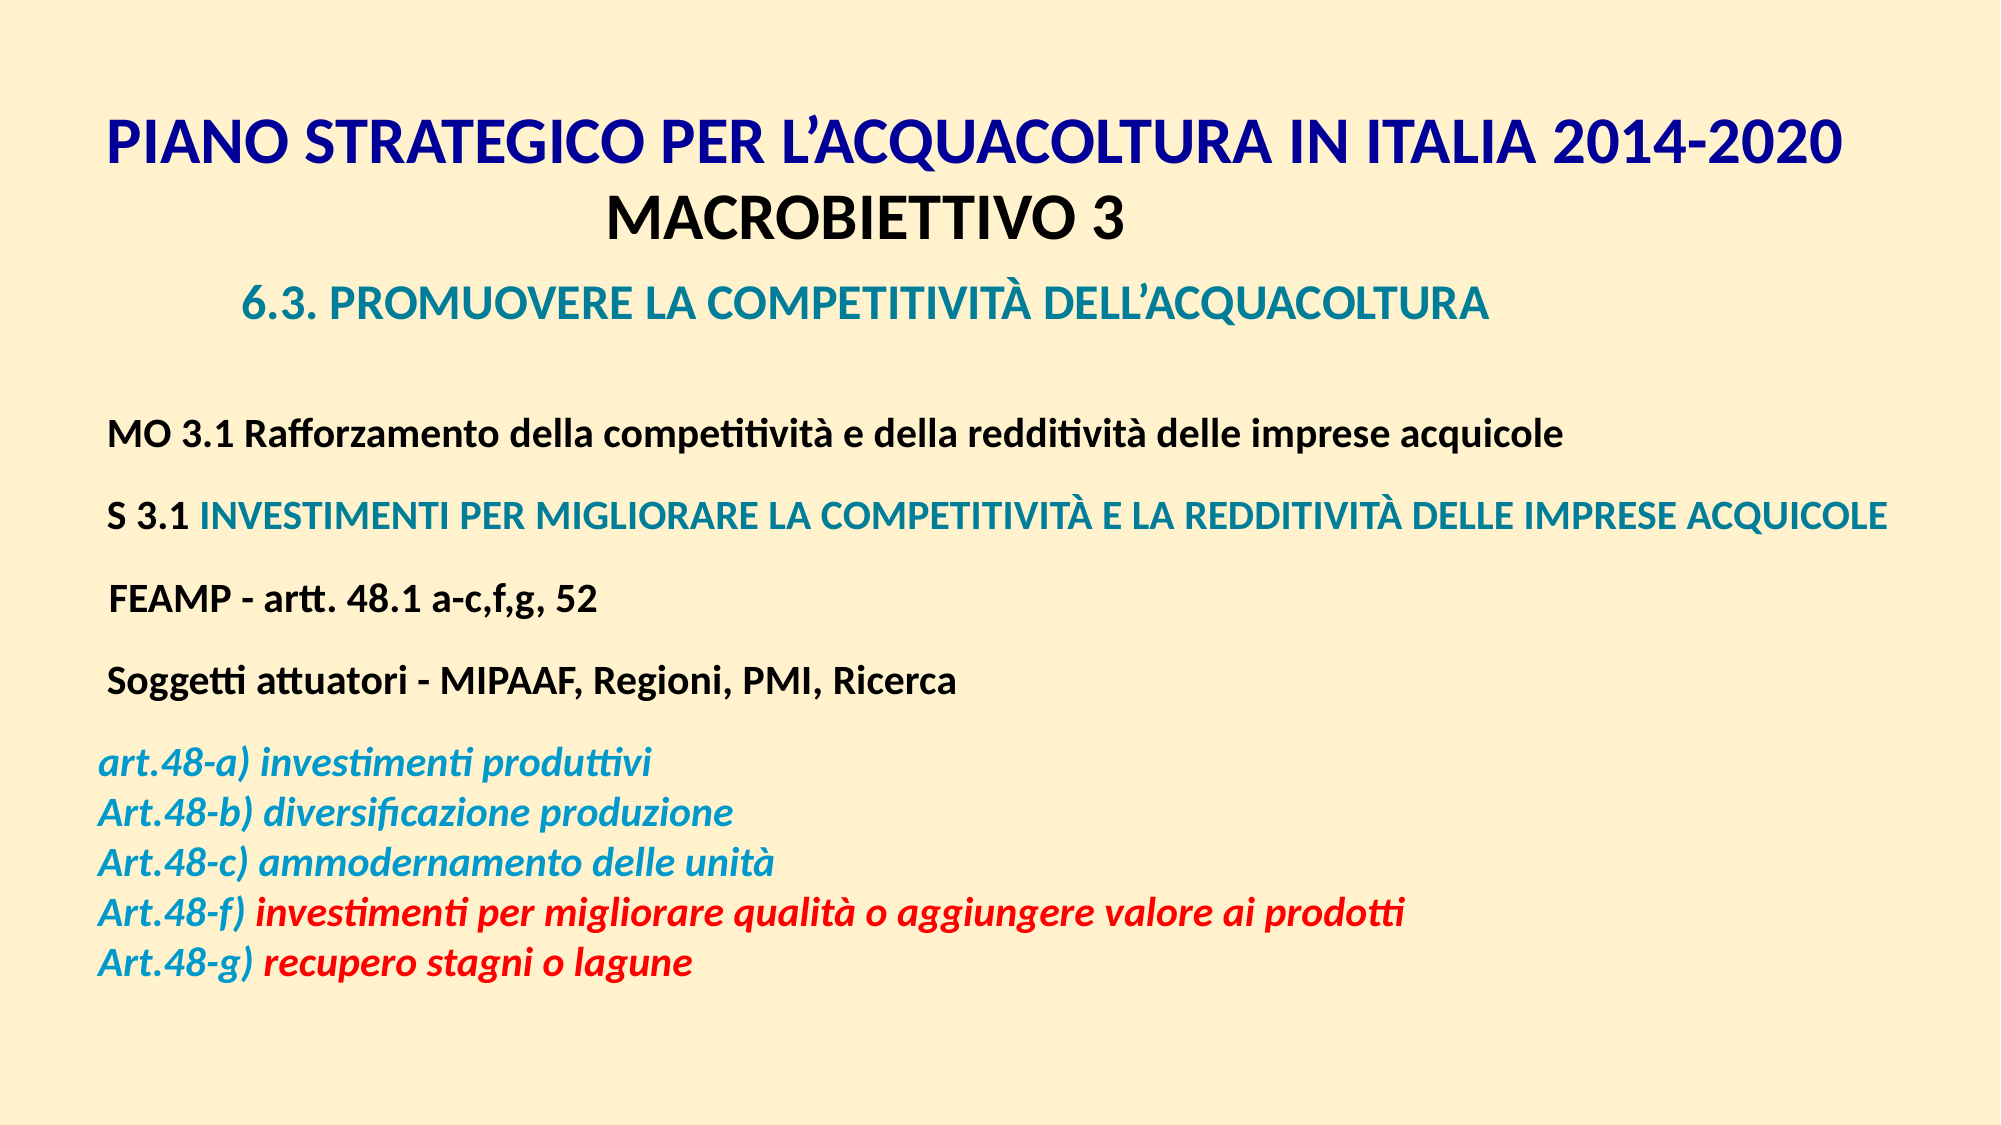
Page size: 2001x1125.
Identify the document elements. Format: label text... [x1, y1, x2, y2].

text_box FEAMP - artt. 48.1 a-c,f,g, 52 [94, 562, 614, 628]
text_box art.48-a) investimenti produttivi Art.48-b) diversificazione produzione Art.48-c) ammodernamento delle unità Art.48-f) investimenti per migliorare qualità o aggiungere valore ai prodotti Art.48-g) recupero stagni o lagune [83, 727, 1435, 993]
text_box MO 3.1 Rafforzamento della competitività e della redditività delle imprese acquicole [92, 398, 1639, 464]
text_box Soggetti attuatori - MIPAAF, Regioni, PMI, Ricerca [92, 645, 1002, 710]
text_box MACROBIETTIVO 3 [489, 184, 1243, 261]
text_box S 3.1 INVESTIMENTI PER MIGLIORARE LA COMPETITIVITÀ E LA REDDITIVITÀ DELLE IMPRESE ACQUICOLE [92, 480, 1910, 546]
text_box PIANO STRATEGICO PER L’ACQUACOLTURA IN ITALIA 2014-2020 [92, 88, 1888, 184]
text_box 6.3. PROMUOVERE LA COMPETITIVITÀ DELL’ACQUACOLTURA [210, 261, 1522, 337]
